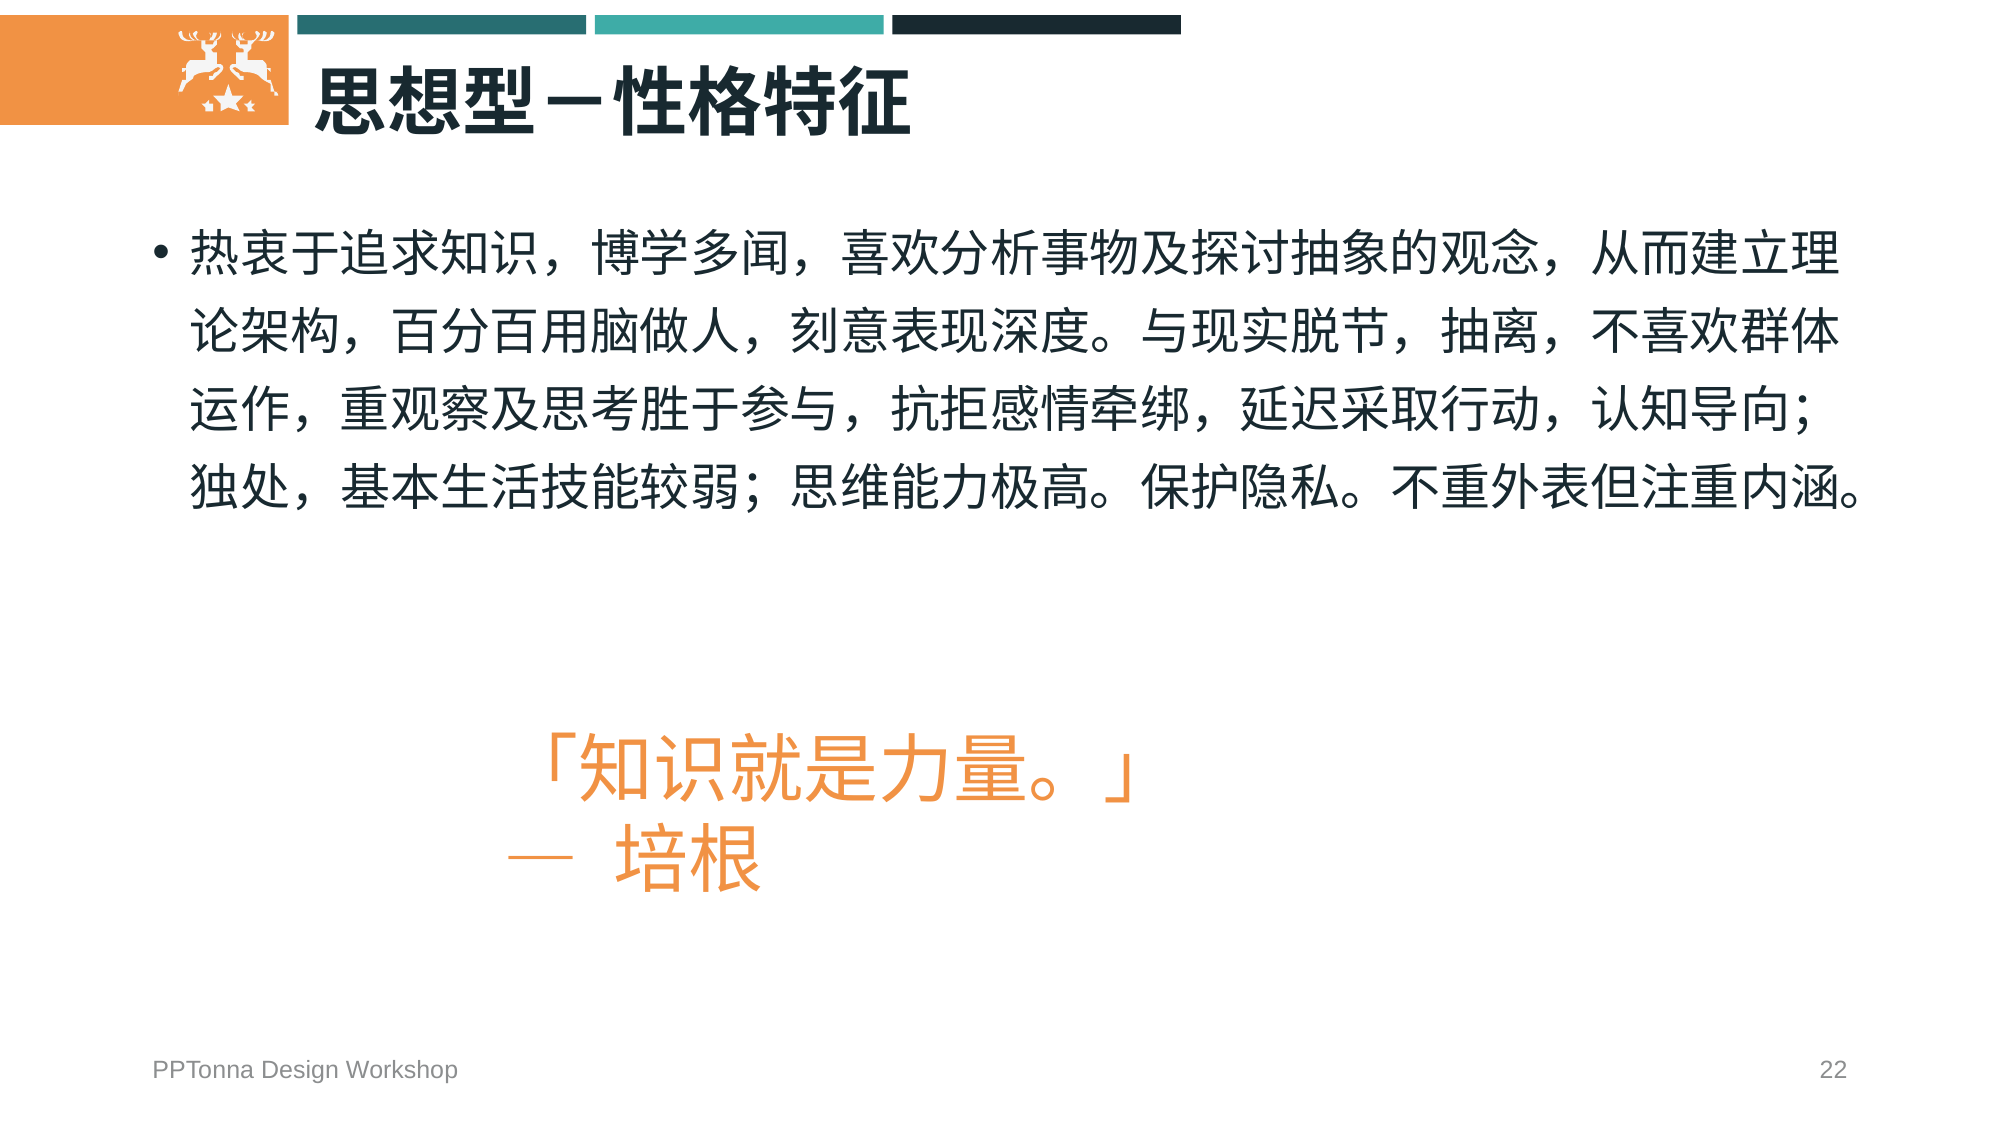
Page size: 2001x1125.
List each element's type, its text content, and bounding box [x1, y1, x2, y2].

footer PPTonna Design Workshop [137, 1039, 813, 1099]
slide_number 22 [1412, 1039, 1863, 1099]
title 思想型－性格特征 [297, 47, 1863, 125]
text_box 「知识就是力量。」 — 培根 [488, 713, 1511, 909]
list 热衷于追求知识，博学多闻，喜欢分析事物及探讨抽象的观念，从而建立理论架构，百分百用脑做人，刻意表现深度。与现实脱节，抽离，不喜欢群体运作，重观察及思考胜于参与，抗拒感情牵绑，延迟采取行动，认知导向；独处，基本生活技能较弱；思维能力极高。保护隐私。不重外表但注重内涵。 [137, 196, 1863, 1035]
